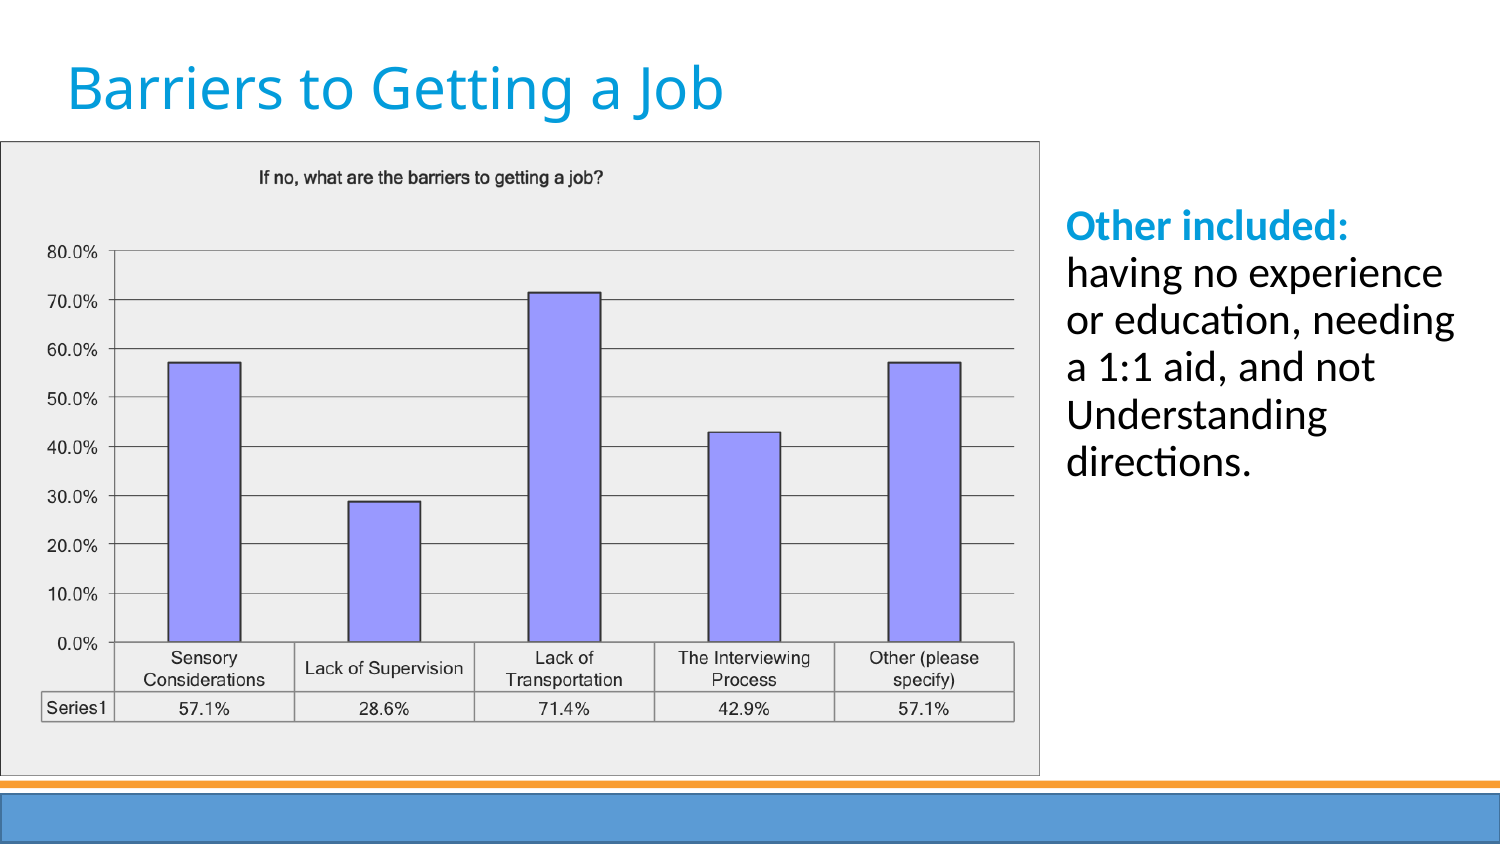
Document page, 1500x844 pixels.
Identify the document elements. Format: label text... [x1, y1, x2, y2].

text_box [0, 780, 1500, 789]
picture [0, 793, 1500, 844]
picture [0, 141, 1040, 776]
list Other included: having no experience or education, needing a 1:1 aid, and not Understanding directions. [1051, 187, 1500, 738]
title Barriers to Getting a Job [51, 0, 1449, 137]
